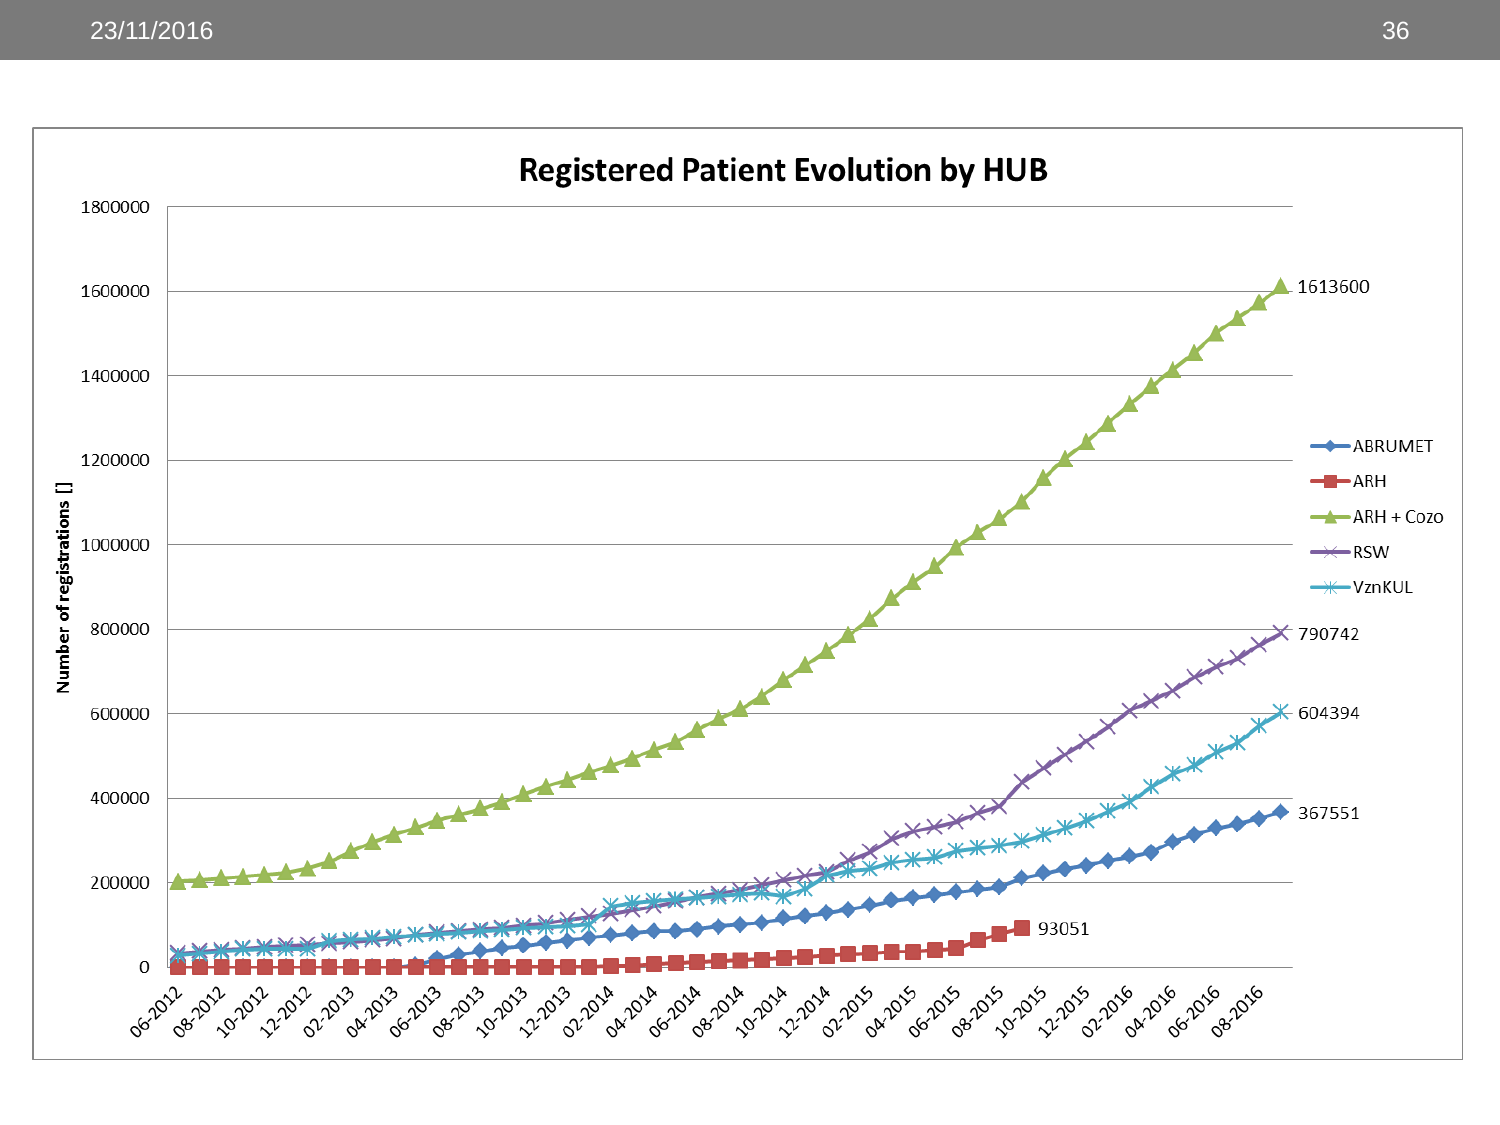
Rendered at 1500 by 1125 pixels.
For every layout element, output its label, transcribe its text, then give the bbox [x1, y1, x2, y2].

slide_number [75, 3, 550, 57]
slide_number 36 [1250, 3, 1425, 57]
picture [32, 126, 1464, 1060]
